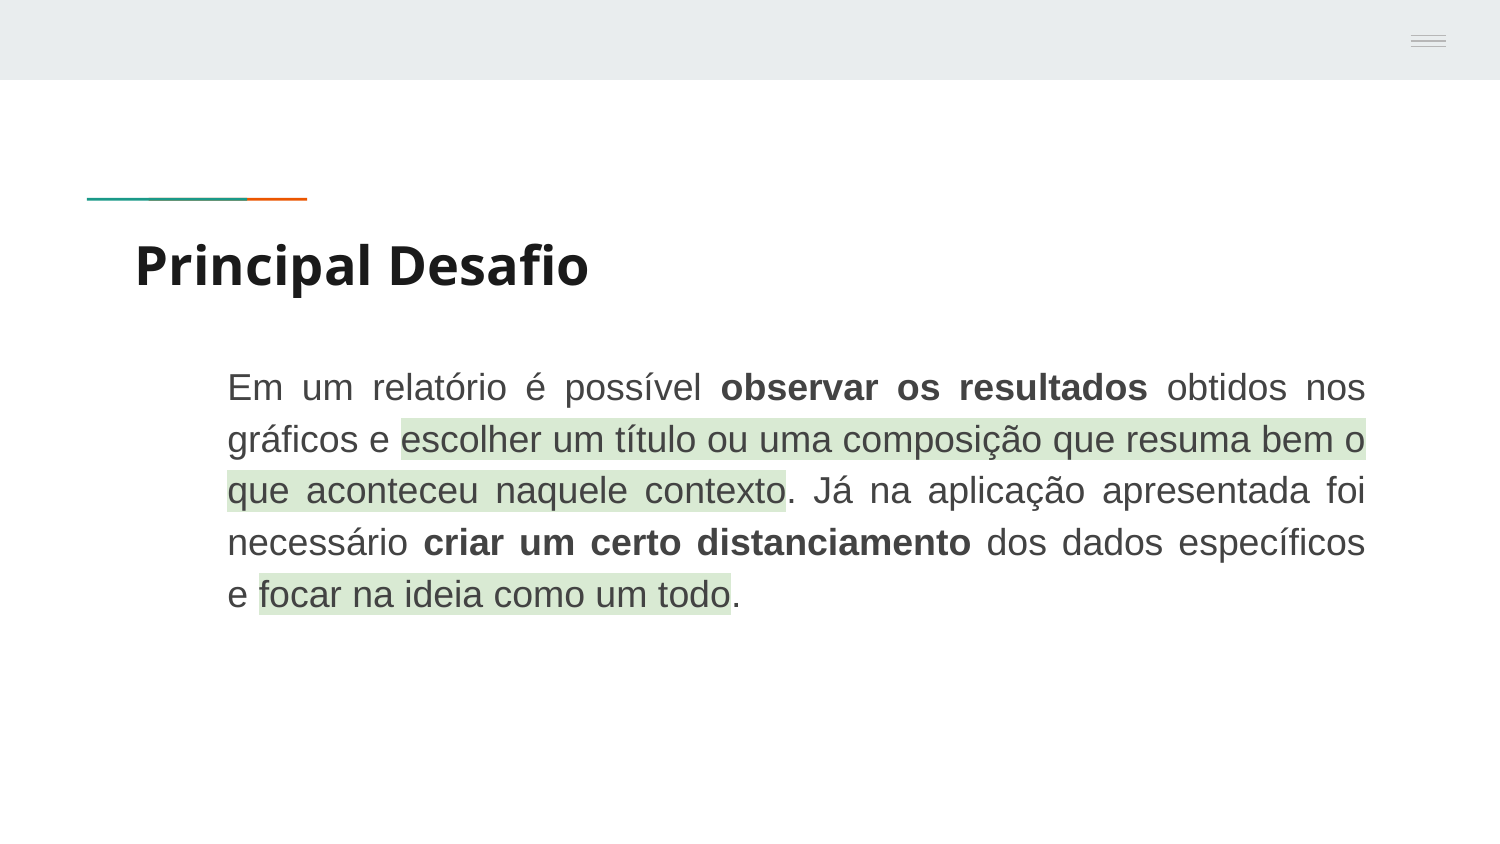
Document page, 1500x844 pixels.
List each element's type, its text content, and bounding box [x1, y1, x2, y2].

title Principal Desafio [119, 216, 1381, 305]
list Em um relatório é possível observar os resultados obtidos nos gráficos e escolher um título ou uma composição que resuma bem o que aconteceu naquele contexto. Já na aplicação apresentada foi necessário criar um certo distanciamento dos dados específicos e focar na ideia como um todo. [212, 341, 1381, 783]
